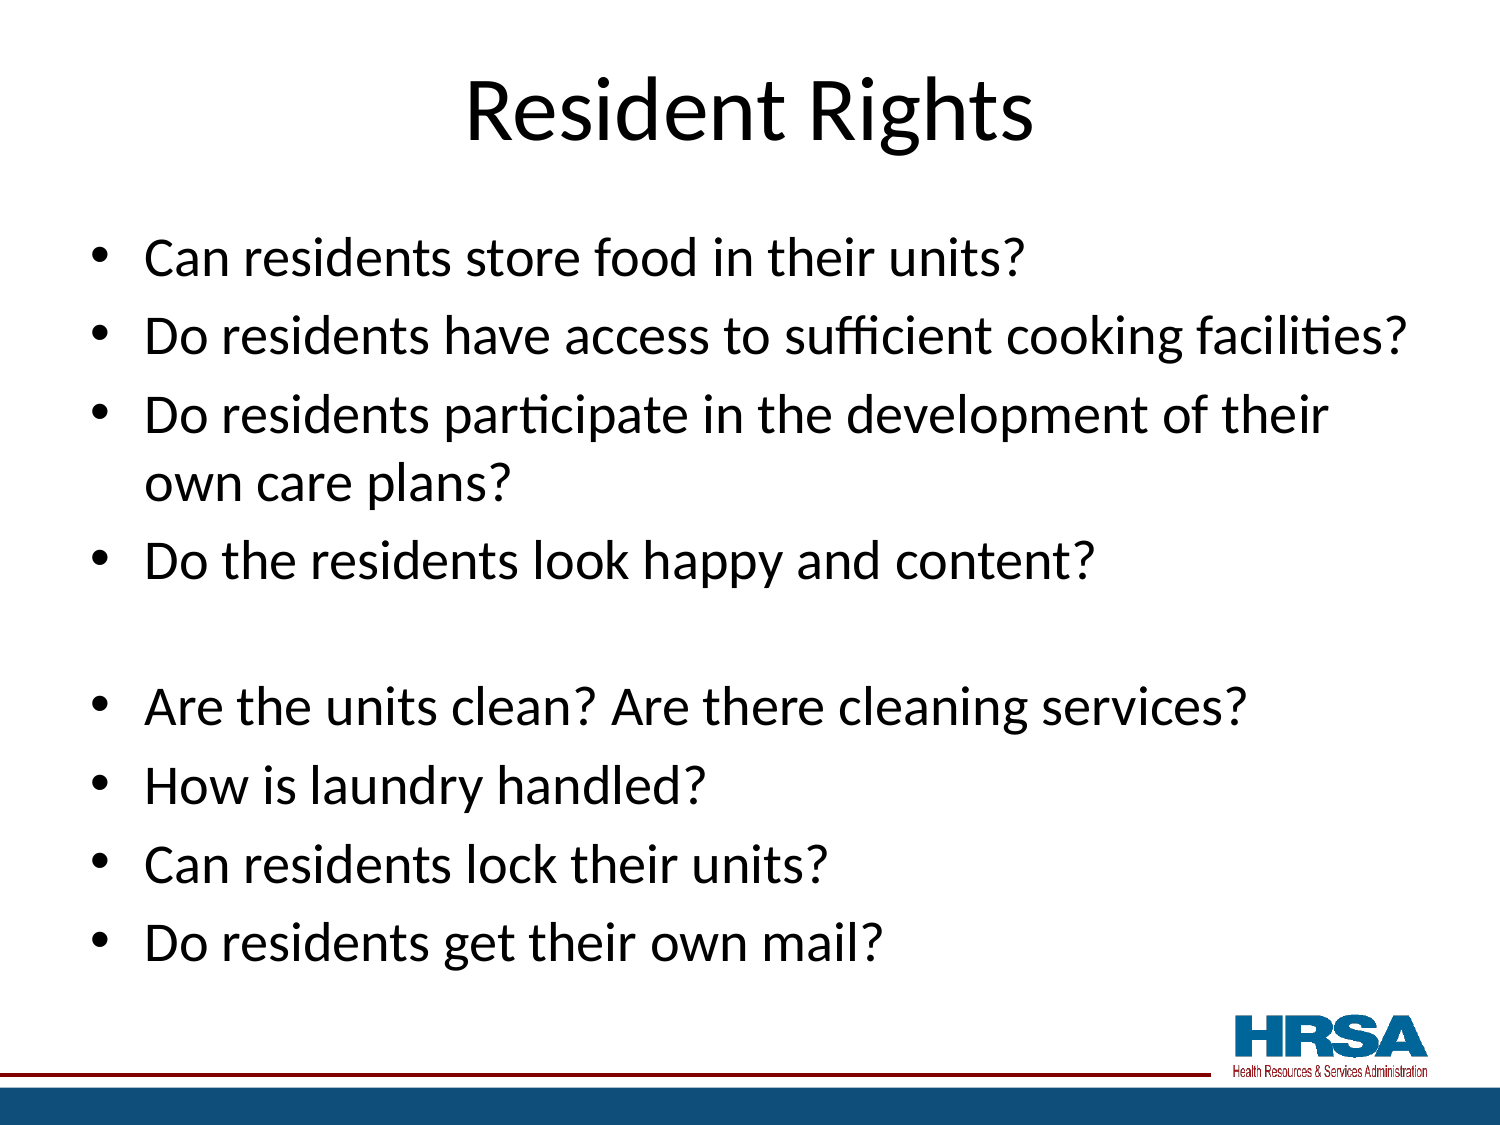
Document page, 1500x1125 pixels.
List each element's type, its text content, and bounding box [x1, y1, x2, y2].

list Can residents store food in their units? Do residents have access to sufficient cooking facilities? Do residents participate in the development of their own care plans? Do the residents look happy and content? Are the units clean? Are there cleaning services? How is laundry handled? Can residents lock their units? Do residents get their own mail? [75, 212, 1425, 1005]
picture [1210, 1002, 1450, 1083]
title Resident Rights [75, 45, 1425, 163]
